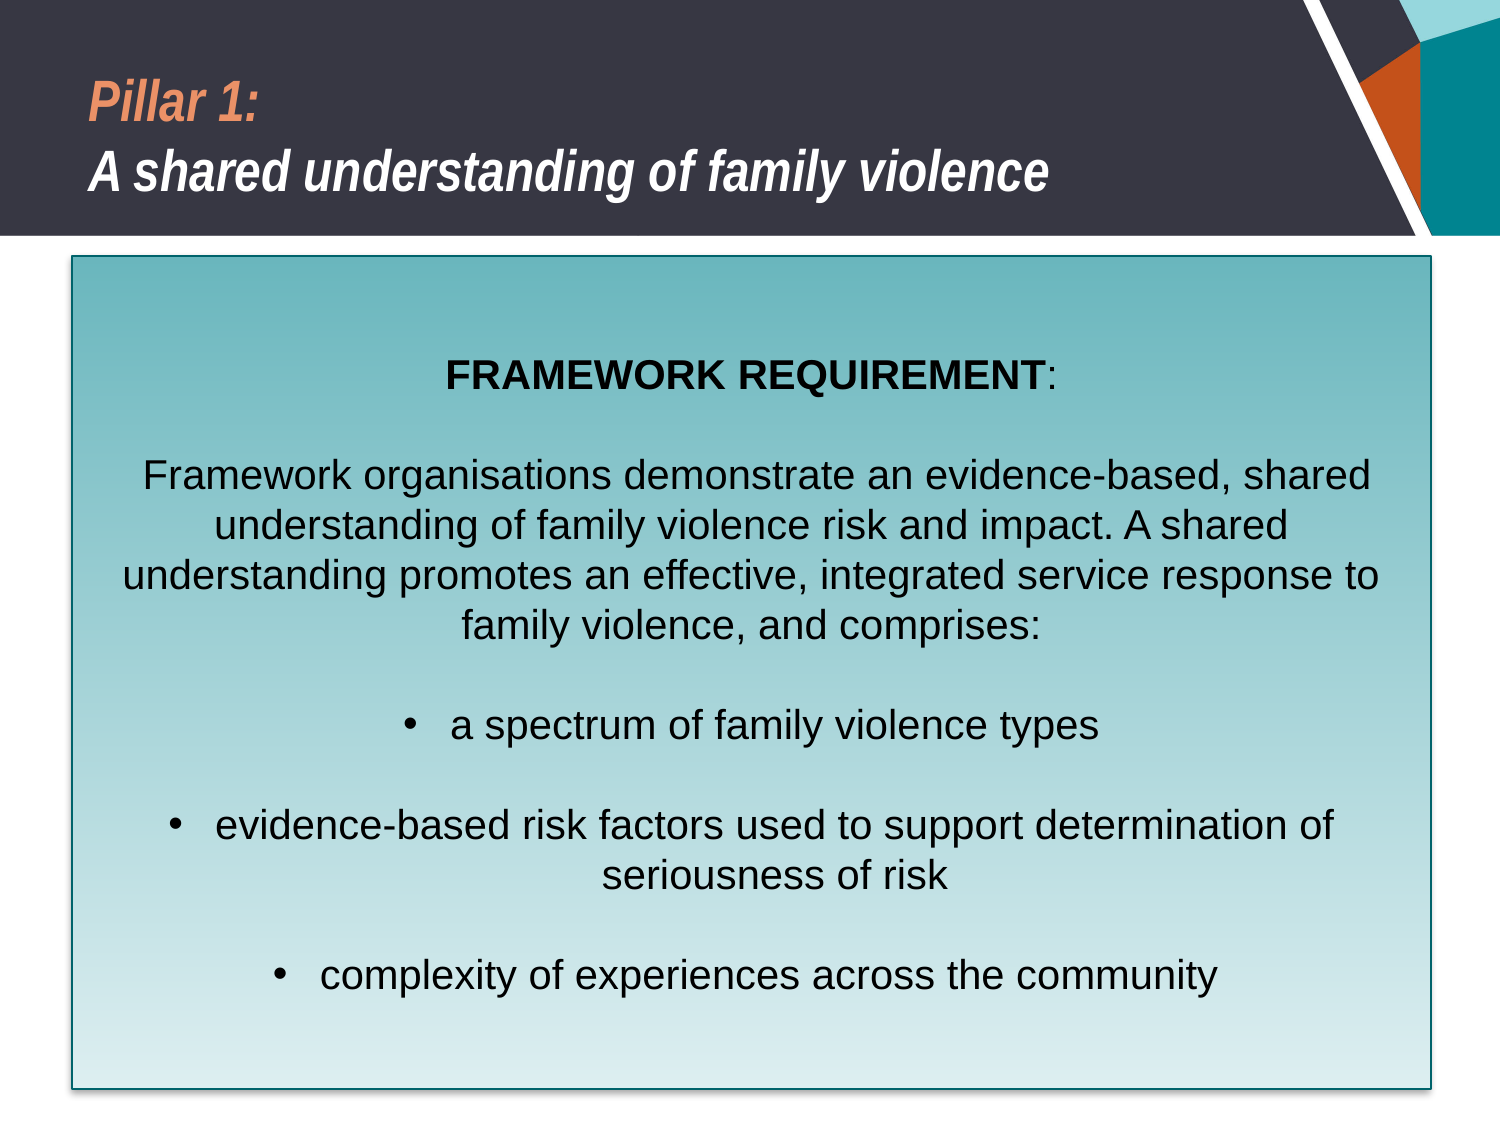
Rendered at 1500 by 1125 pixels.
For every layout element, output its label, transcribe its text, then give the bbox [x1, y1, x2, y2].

text_box FRAMEWORK REQUIREMENT: Framework organisations demonstrate an evidence-based, shared understanding of family violence risk and impact. A shared understanding promotes an effective, integrated service response to family violence, and comprises: a spectrum of family violence types evidence-based risk factors used to support determination of seriousness of risk complexity of experiences across the community [71, 255, 1432, 1090]
picture [0, 0, 1500, 1125]
title Pillar 1: A shared understanding of family violence [88, 44, 1270, 222]
